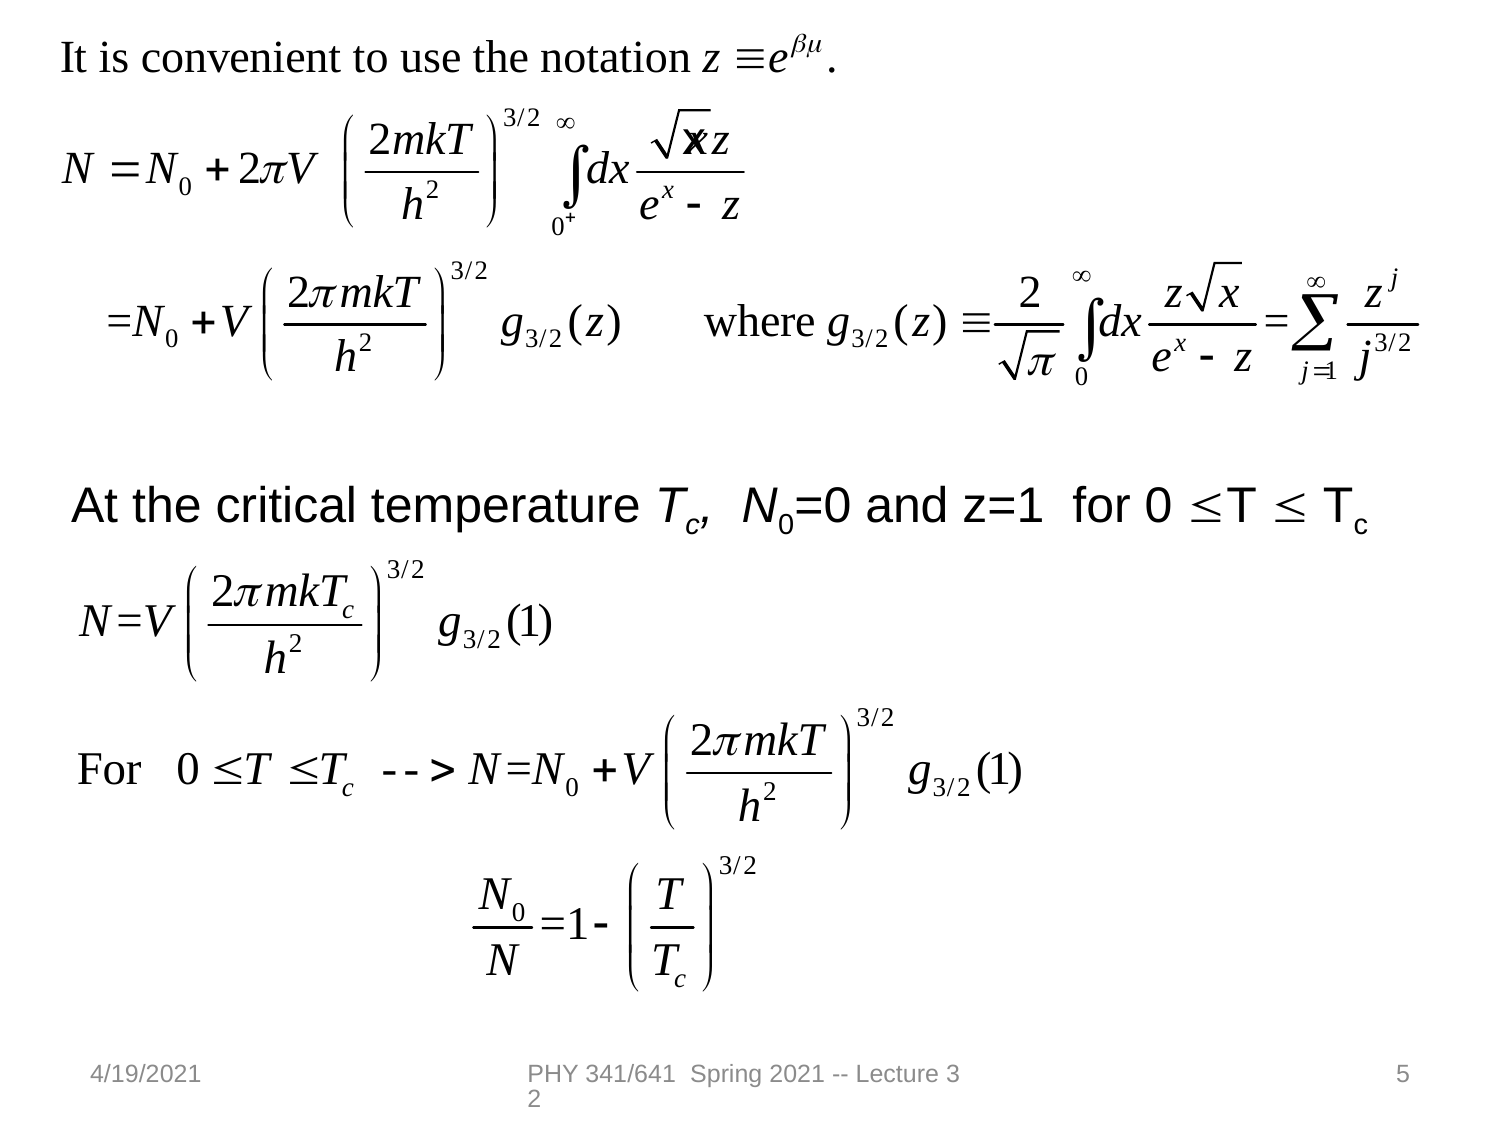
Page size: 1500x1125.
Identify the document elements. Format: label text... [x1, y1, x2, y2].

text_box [69, 546, 1032, 1063]
slide_number 5 [1074, 1042, 1425, 1103]
text_box At the critical temperature Tc, N0=0 and z=1 for 0 £T £ Tc [56, 465, 1444, 549]
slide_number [75, 1070, 425, 1103]
footer PHY 341/641 Spring 2021 -- Lecture 32 [512, 1070, 988, 1103]
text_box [52, 22, 1444, 395]
